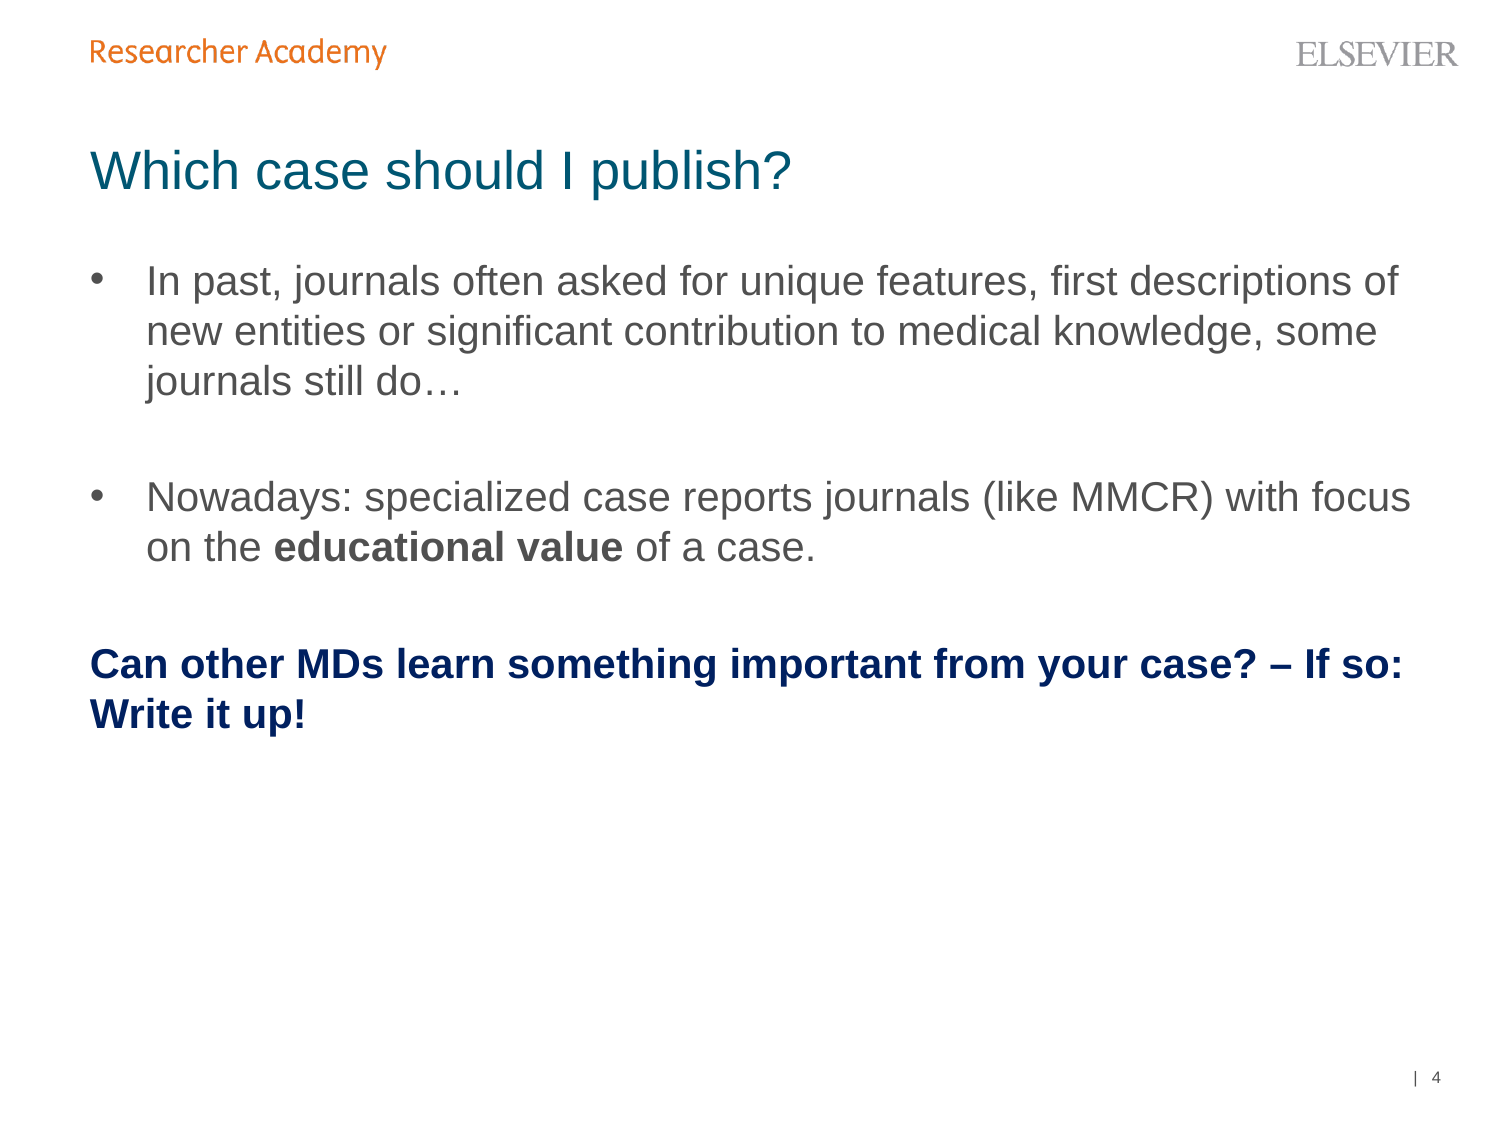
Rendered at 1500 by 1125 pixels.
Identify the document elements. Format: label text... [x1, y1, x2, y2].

title Which case should I publish? [75, 137, 1427, 200]
list In past, journals often asked for unique features, first descriptions of new entities or significant contribution to medical knowledge, some journals still do… Nowadays: specialized case reports journals (like MMCR) with focus on the educational value of a case. Can other MDs learn something important from your case? – If so: Write it up! [75, 246, 1469, 1050]
picture [1270, 26, 1484, 82]
picture [73, 15, 405, 92]
